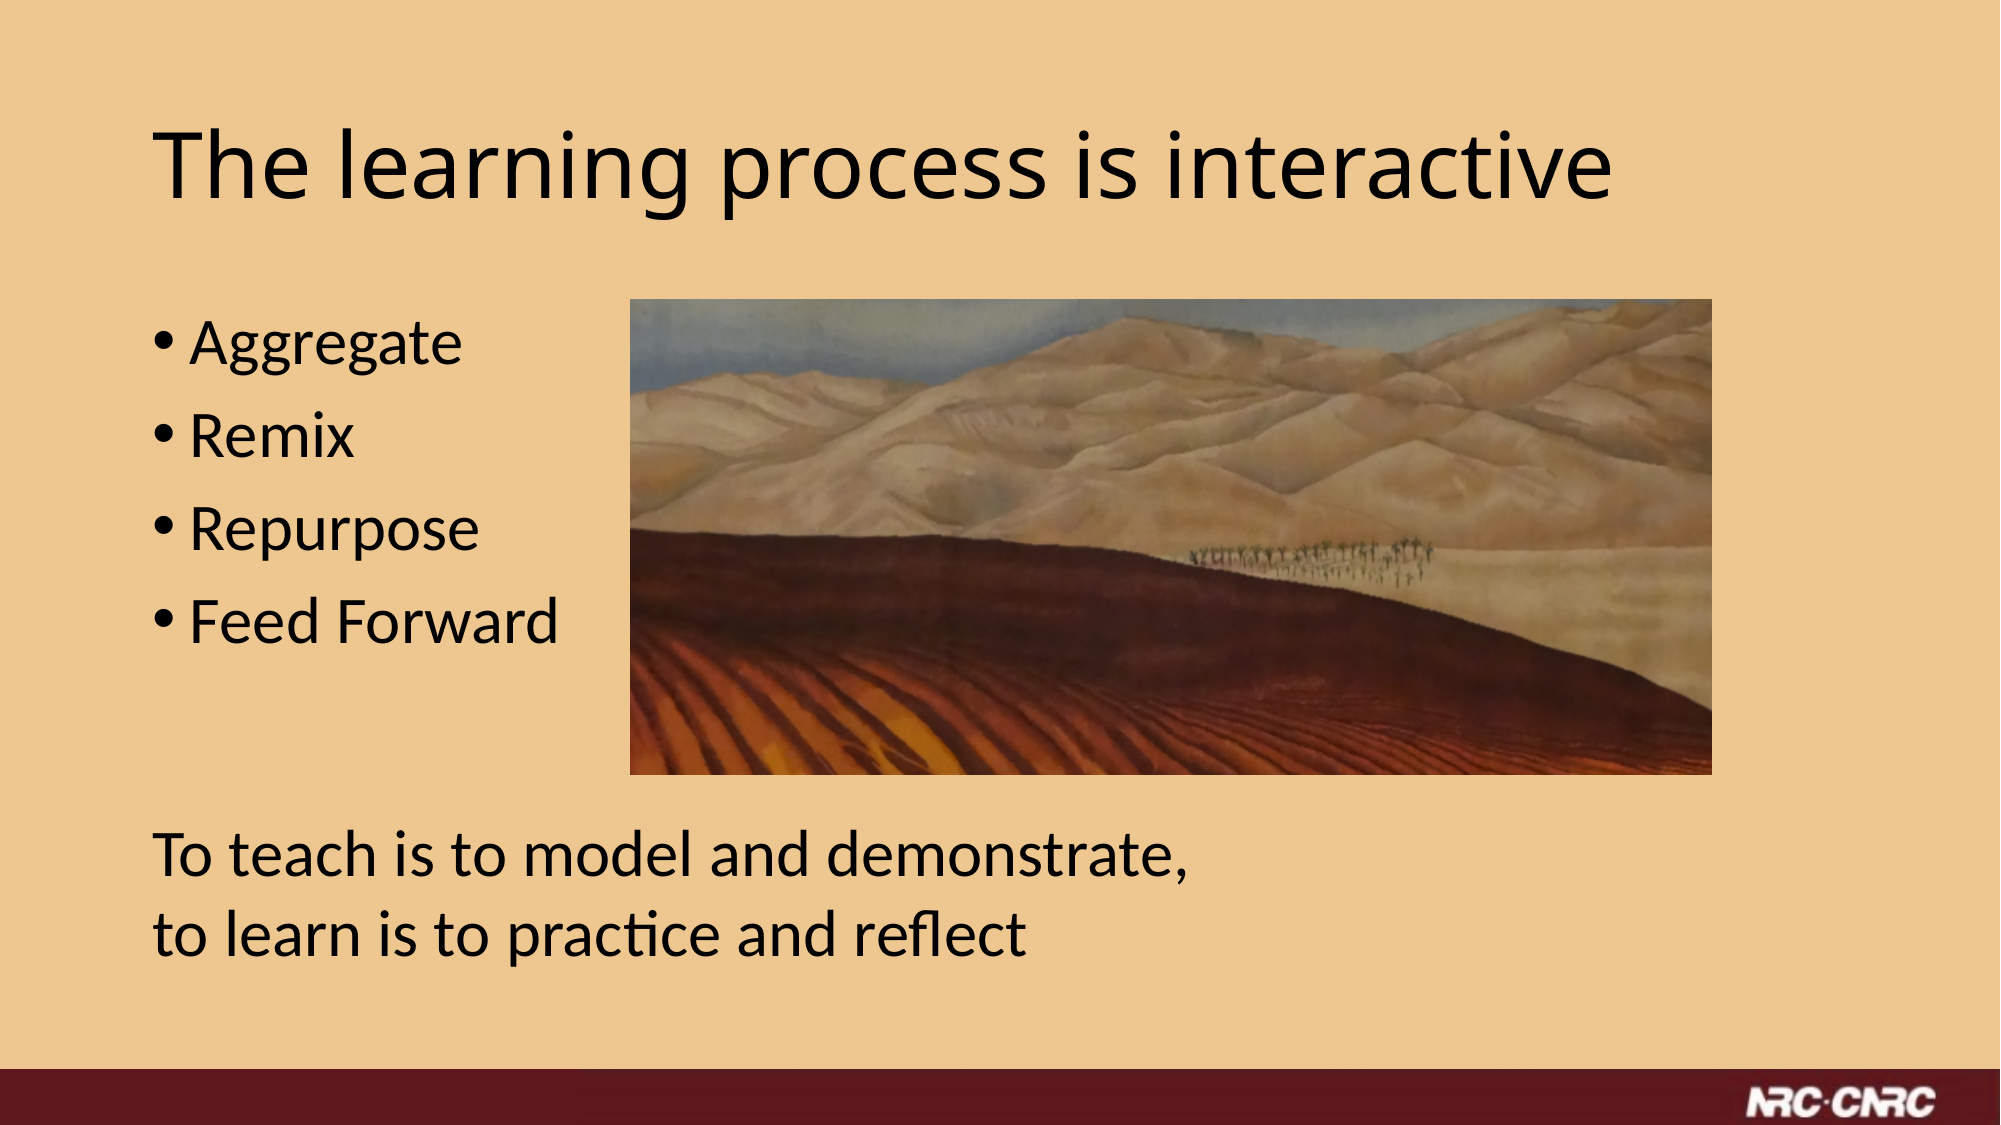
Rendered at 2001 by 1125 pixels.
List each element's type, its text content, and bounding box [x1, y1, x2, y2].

picture [0, 1069, 2000, 1125]
text_box To teach is to model and demonstrate, to learn is to practice and reflect [137, 801, 1242, 977]
title The learning process is interactive [137, 59, 1863, 278]
list Aggregate Remix Repurpose Feed Forward [137, 299, 1863, 1014]
picture [629, 299, 1712, 775]
